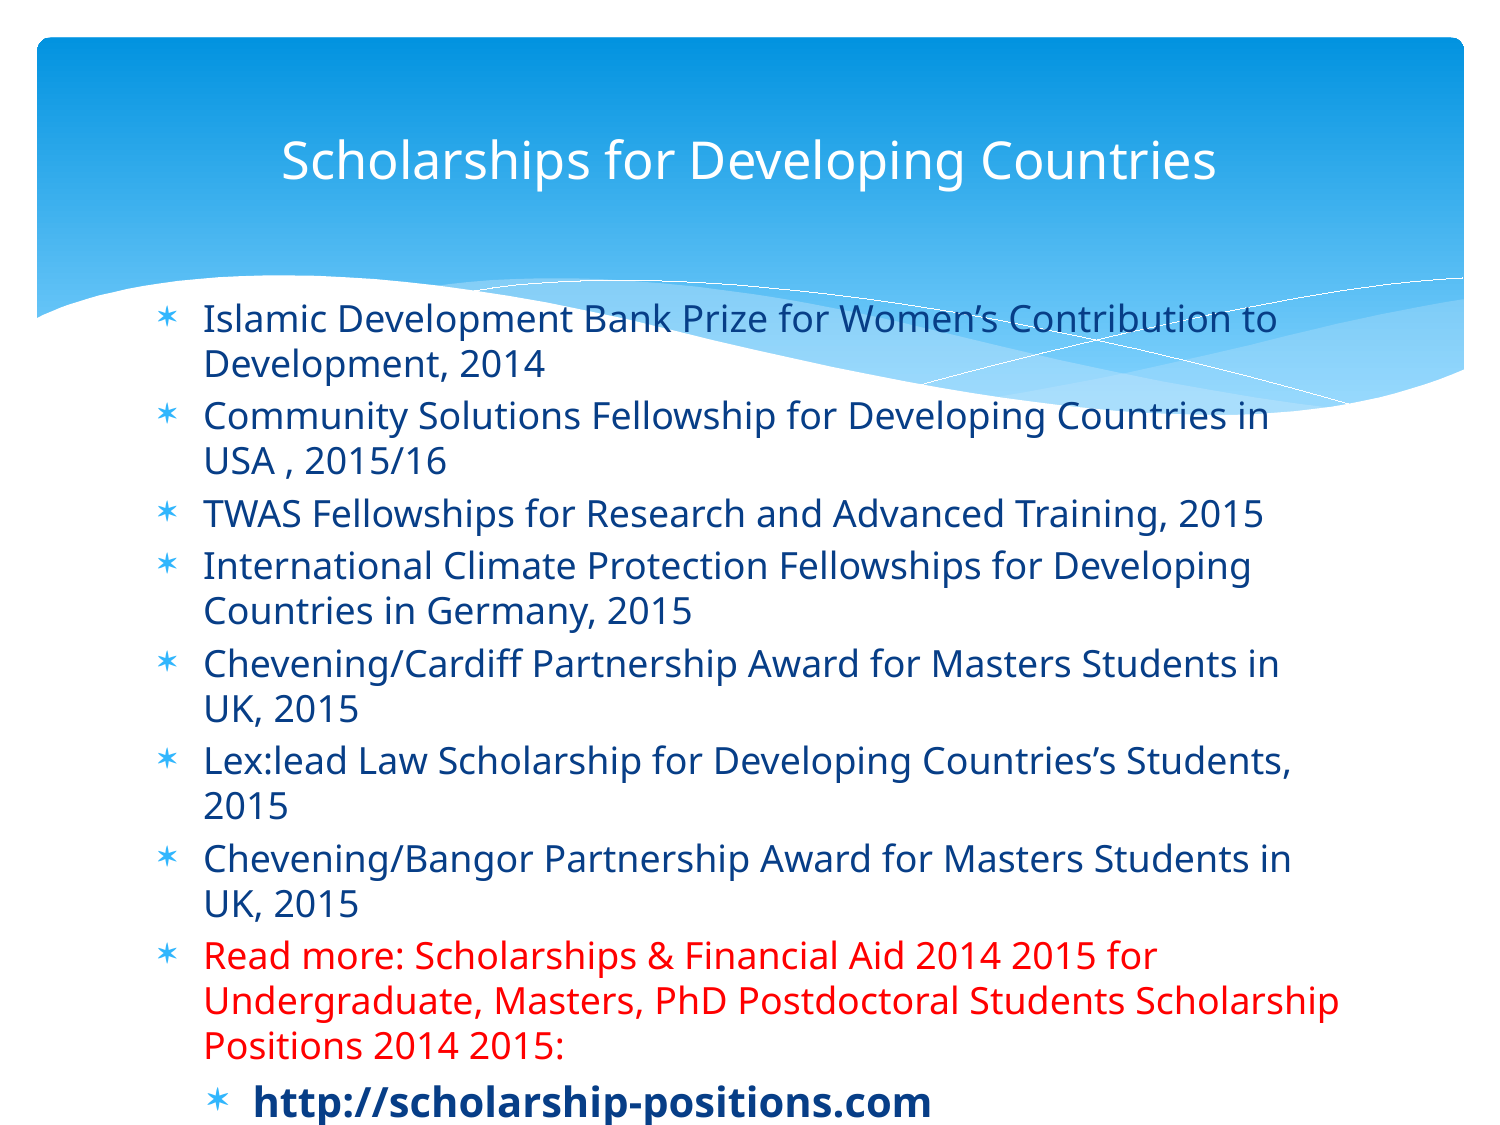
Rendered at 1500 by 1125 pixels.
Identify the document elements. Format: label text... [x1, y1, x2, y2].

list Islamic Development Bank Prize for Women’s Contribution to Development, 2014 Community Solutions Fellowship for Developing Countries in USA , 2015/16 TWAS Fellowships for Research and Advanced Training, 2015 International Climate Protection Fellowships for Developing Countries in Germany, 2015 Chevening/Cardiff Partnership Award for Masters Students in UK, 2015 Lex:lead Law Scholarship for Developing Countries’s Students, 2015 Chevening/Bangor Partnership Award for Masters Students in UK, 2015 Read more: Scholarships & Financial Aid 2014 2015 for Undergraduate, Masters, PhD Postdoctoral Students Scholarship Positions 2014 2015: http://scholarship-positions.com [143, 287, 1359, 1005]
title Scholarships for Developing Countries [75, 55, 1425, 261]
